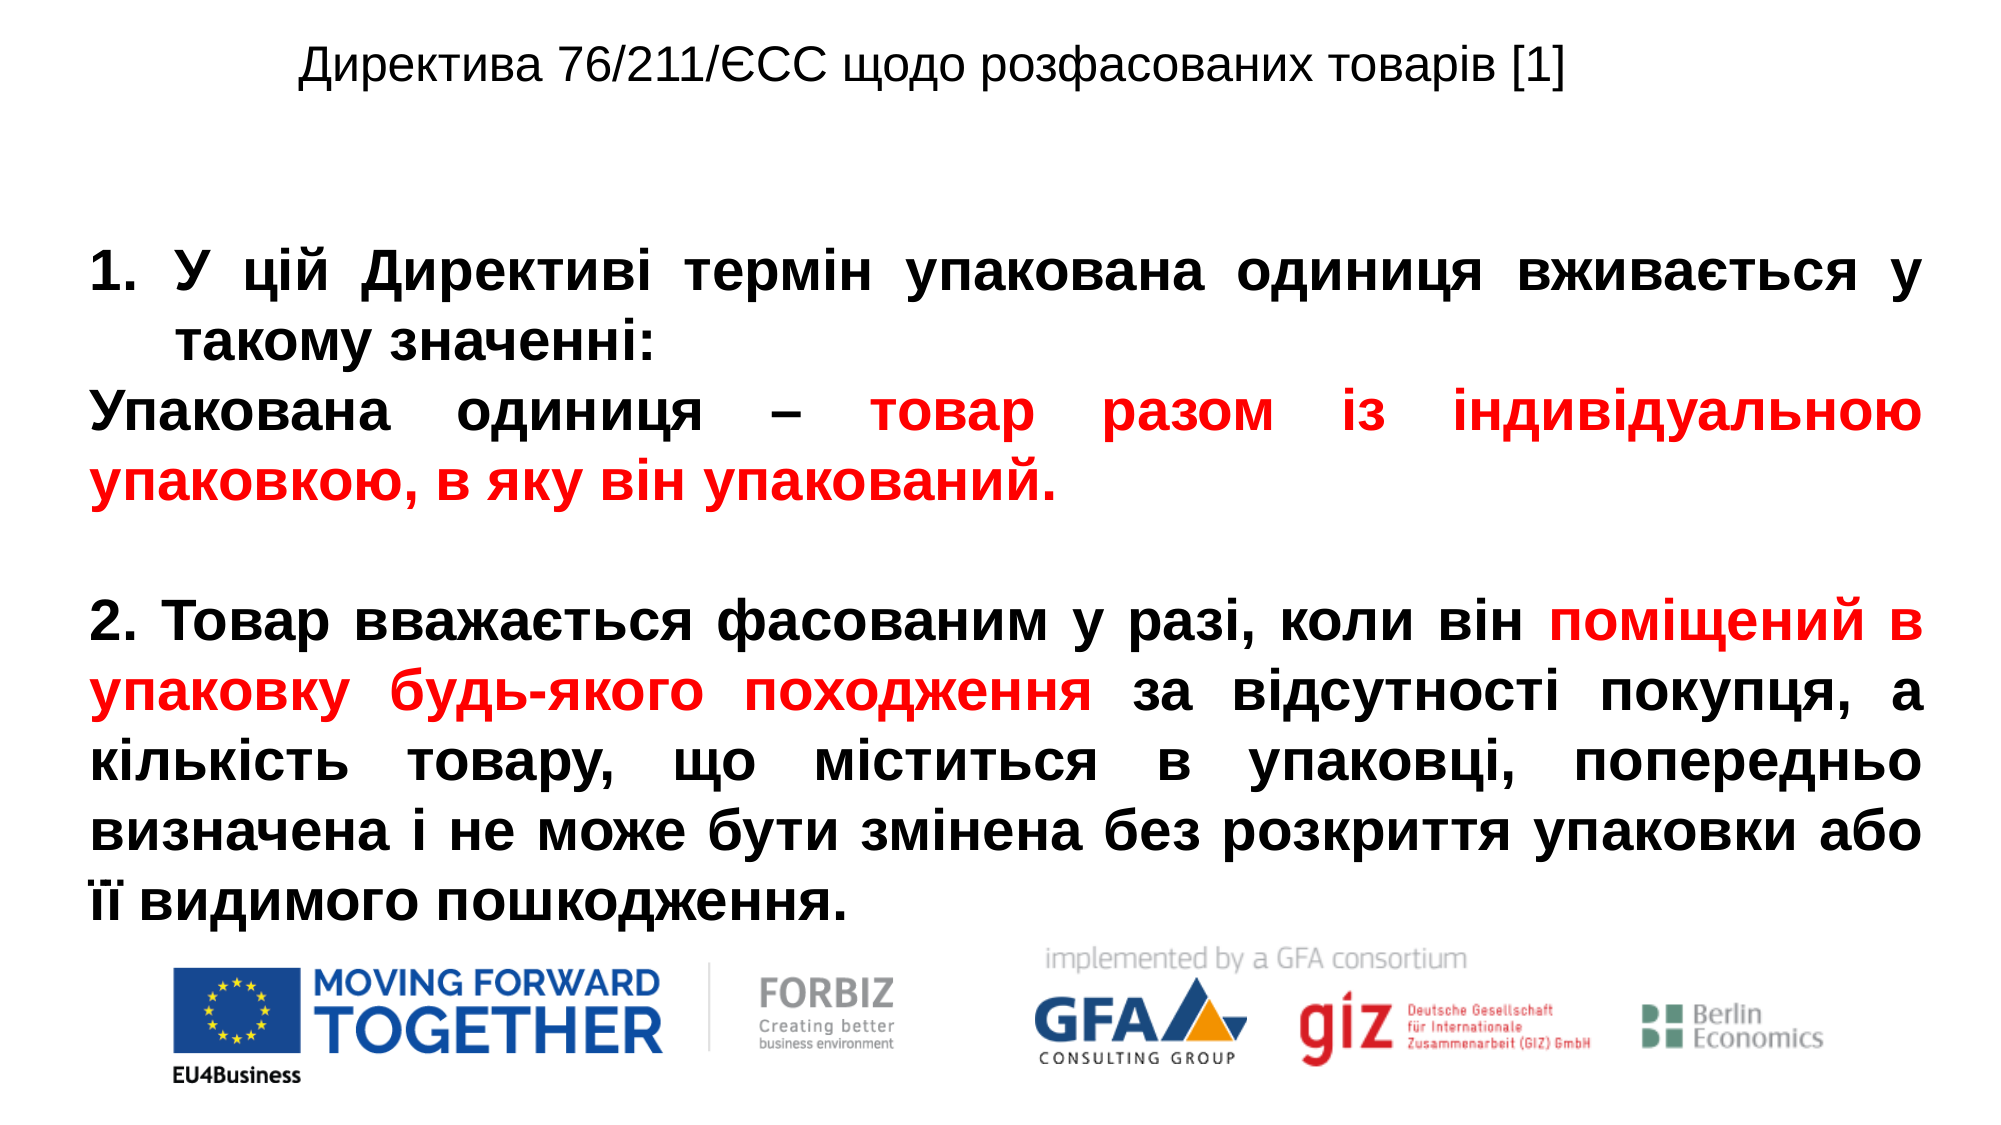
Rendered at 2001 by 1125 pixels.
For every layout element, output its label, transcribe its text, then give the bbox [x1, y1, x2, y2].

picture [1035, 1010, 1247, 1064]
text_box У цій Директиві термін упакована одиниця вживається у такому значенні: Упакована одиниця – товар разом із індивідуальною упаковкою, в яку він упакований. 2. Товар вважається фасованим у разі, коли він поміщений в упаковку будь-якого походження за відсутності покупця, а кількість товару, що міститься в упаковці, попередньо визначена і не може бути змінена без розкриття упаковки або її видимого пошкодження. [75, 224, 1939, 1010]
picture [131, 1010, 944, 1115]
text_box Директива 76/211/ЄCC щодо розфасованих товарів [1] [275, 24, 1604, 109]
